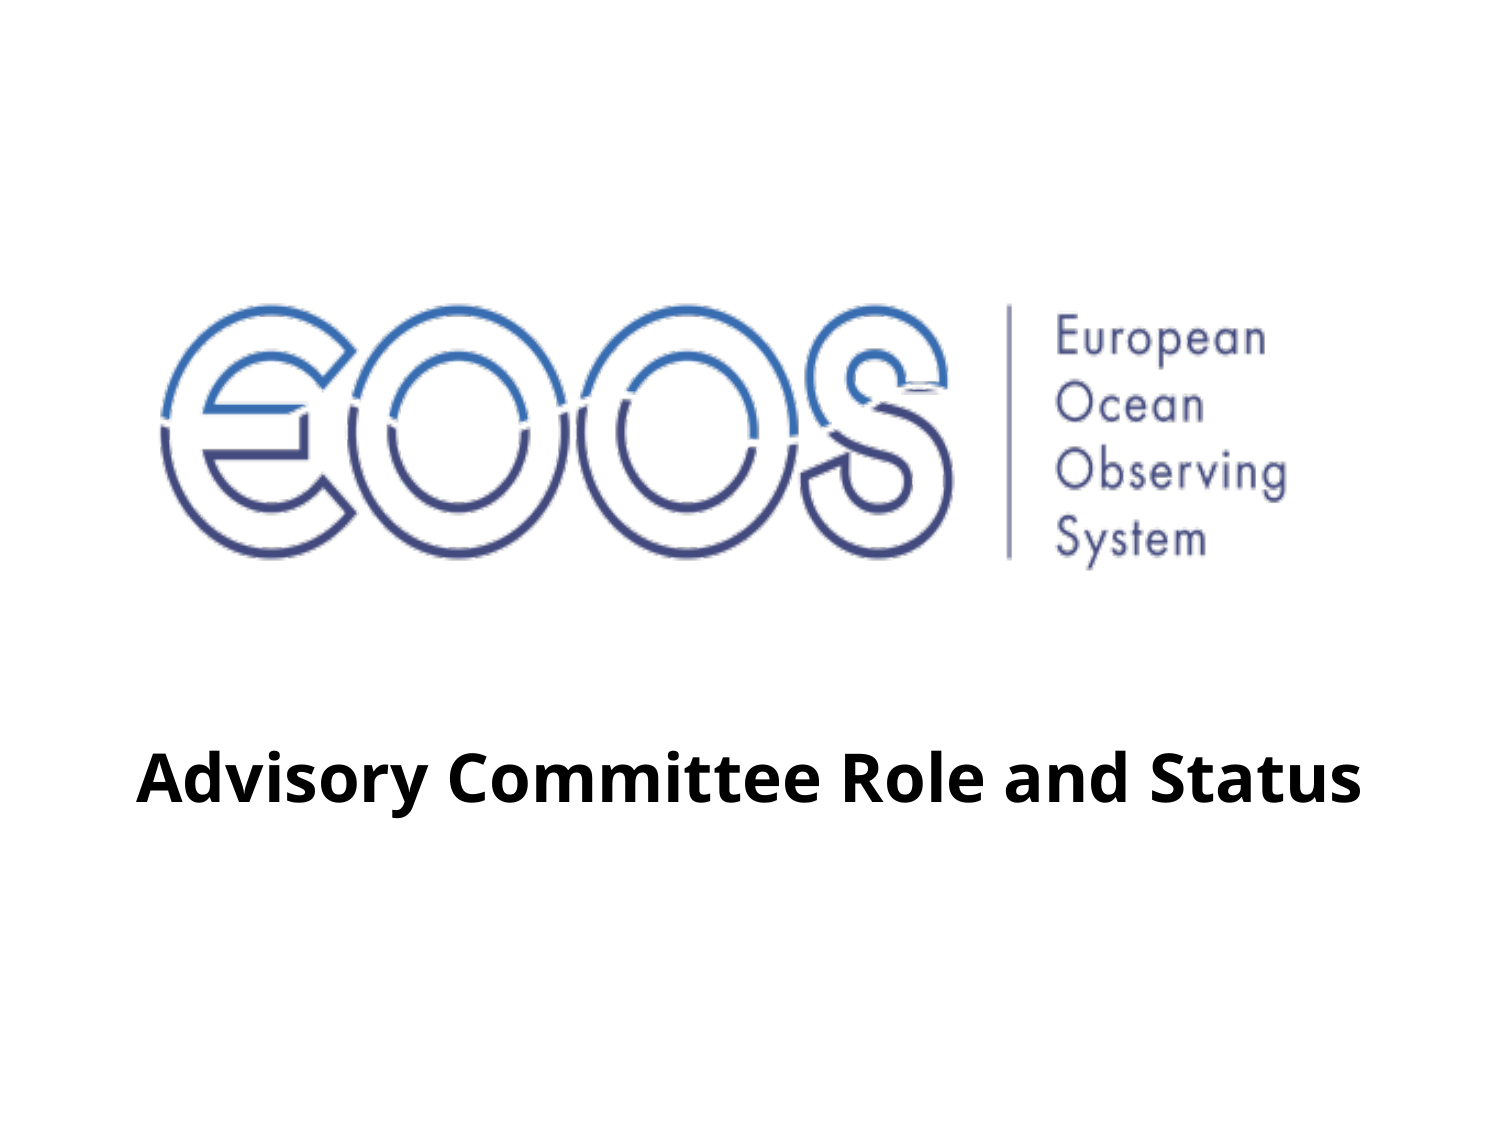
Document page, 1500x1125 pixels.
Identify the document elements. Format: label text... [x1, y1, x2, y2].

picture [156, 302, 1289, 576]
title Advisory Committee Role and Status [121, 712, 1416, 930]
